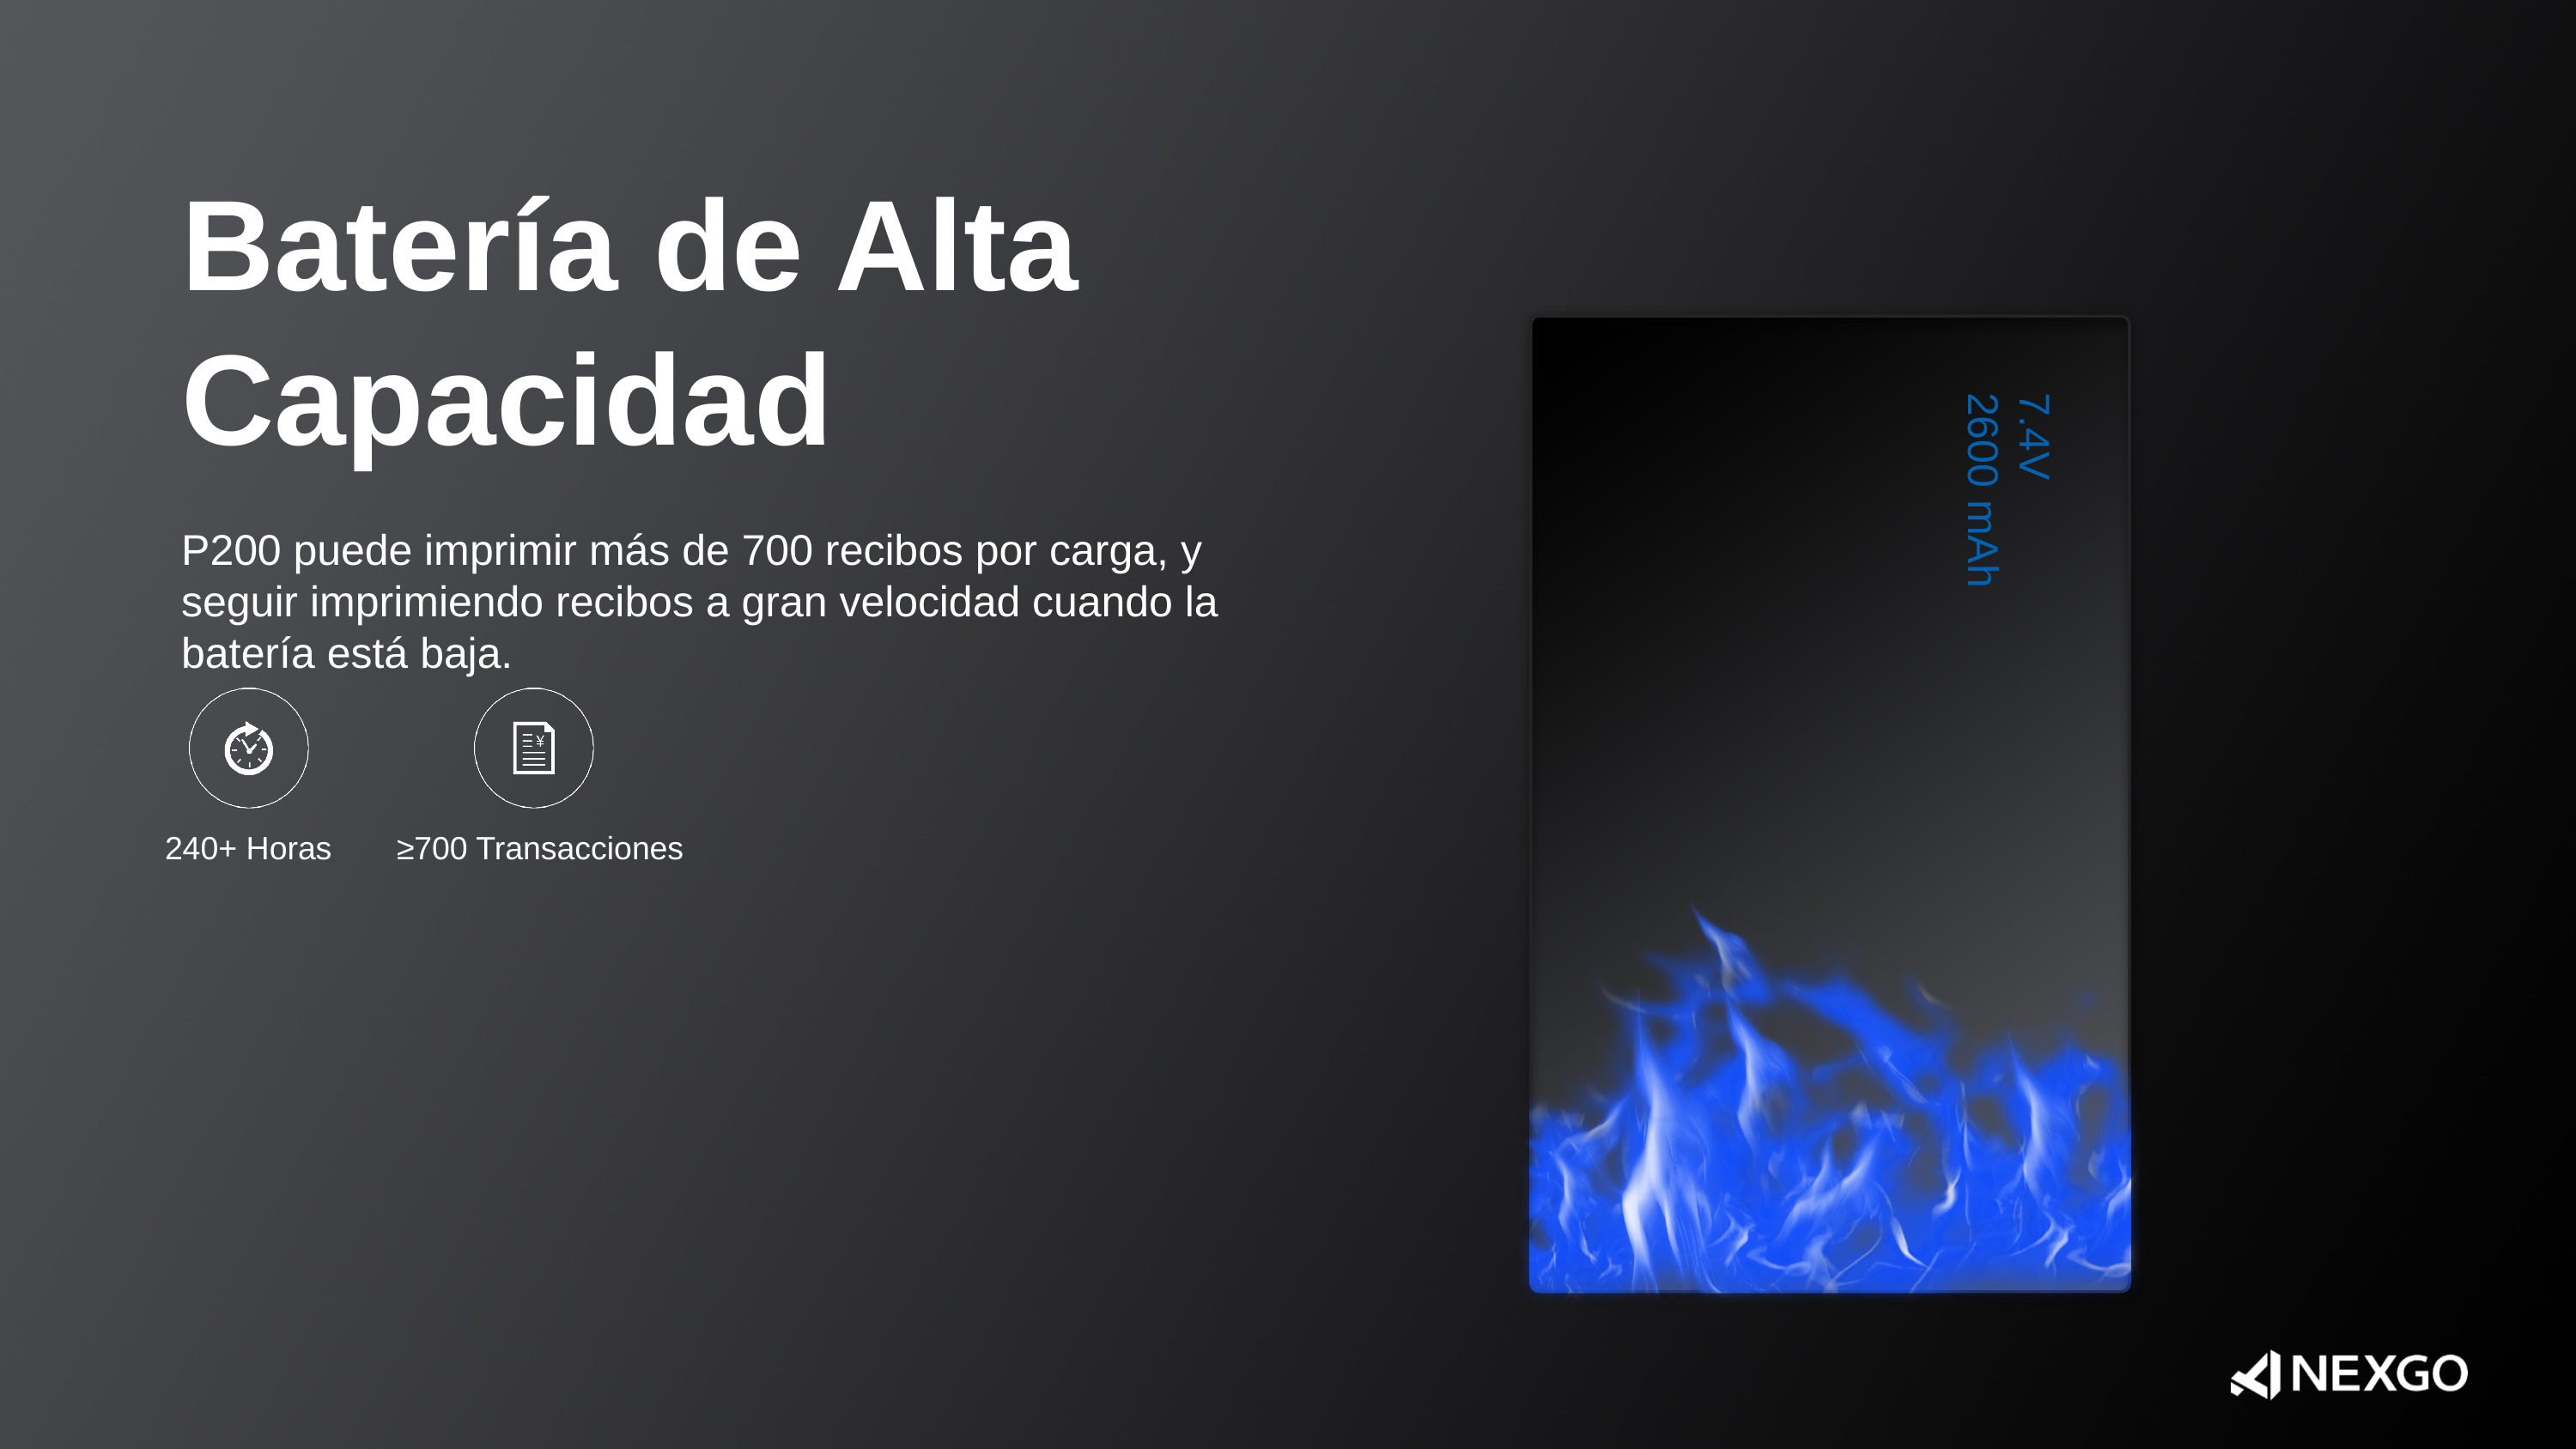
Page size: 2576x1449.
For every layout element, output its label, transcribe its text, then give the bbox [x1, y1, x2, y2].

text_box Batería de Alta Capacidad P200 puede imprimir más de 700 recibos por carga, y seguir imprimiendo recibos a gran velocidad cuando la batería está baja. [168, 155, 1241, 683]
text_box 240+ Horas [96, 821, 379, 873]
text_box ≥700 Transacciones [379, 821, 702, 873]
picture [0, 0, 2576, 1449]
